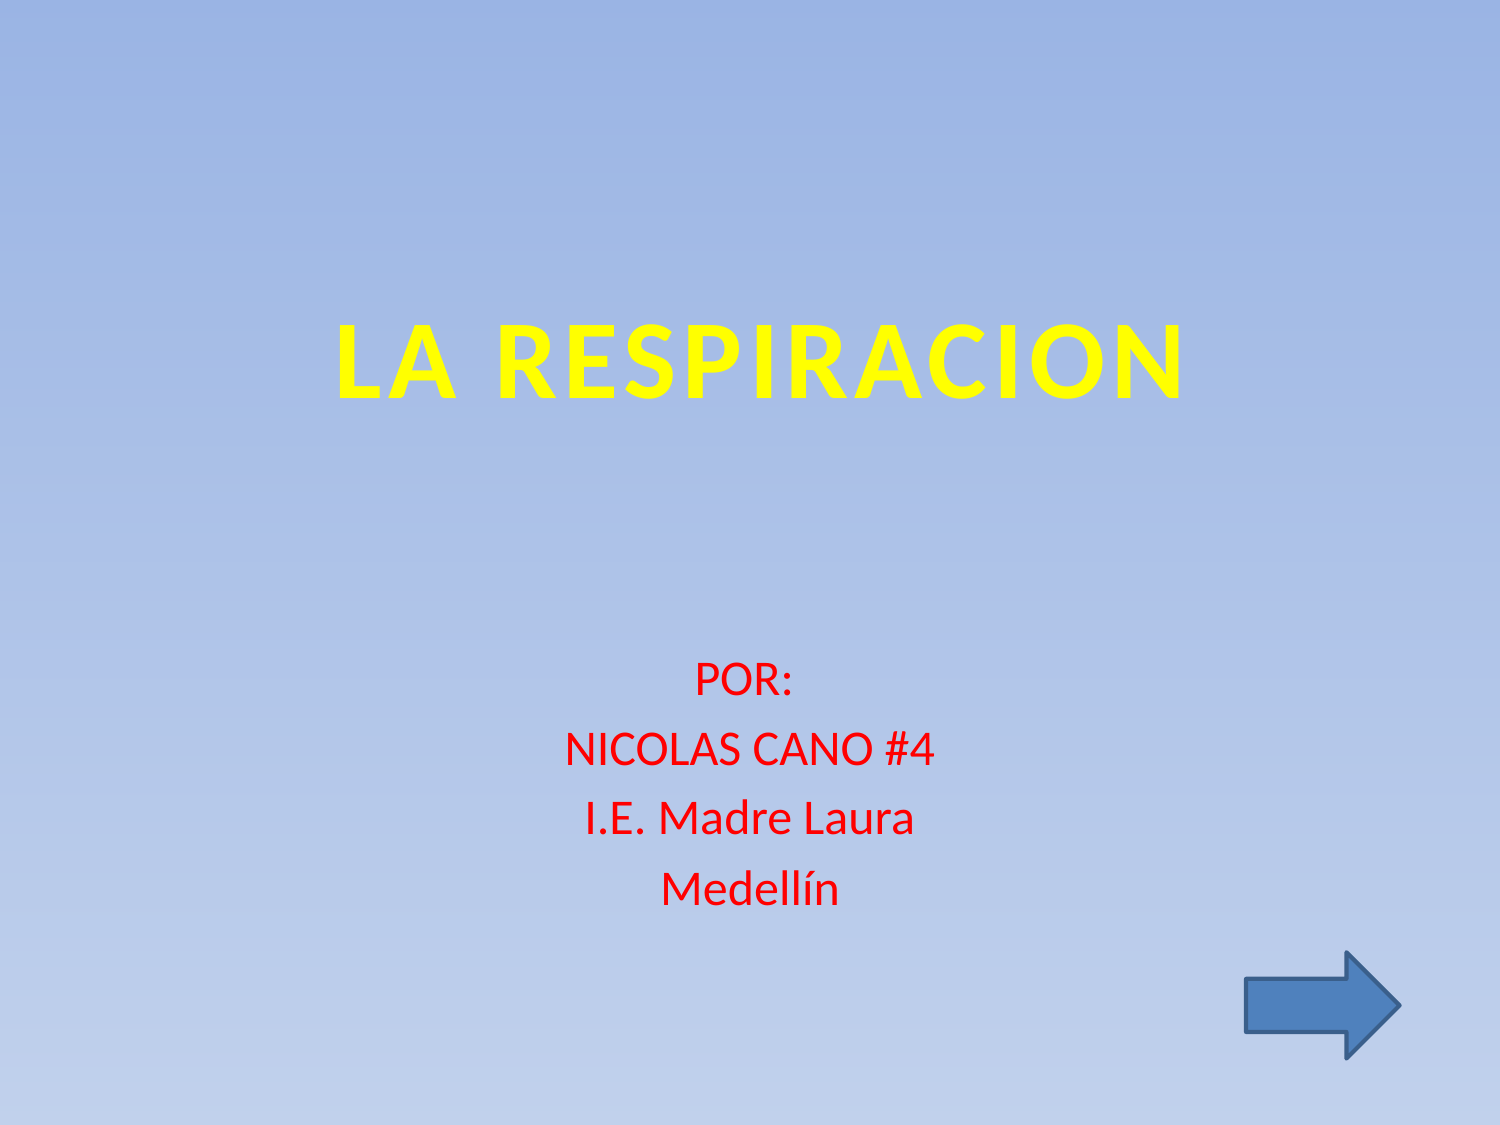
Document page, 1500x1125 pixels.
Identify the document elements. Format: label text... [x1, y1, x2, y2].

text_box LA RESPIRACION [319, 278, 1203, 429]
subtitle POR: NICOLAS CANO #4 I.E. Madre Laura Medellín [225, 637, 1275, 925]
text_box [1243, 950, 1402, 1061]
